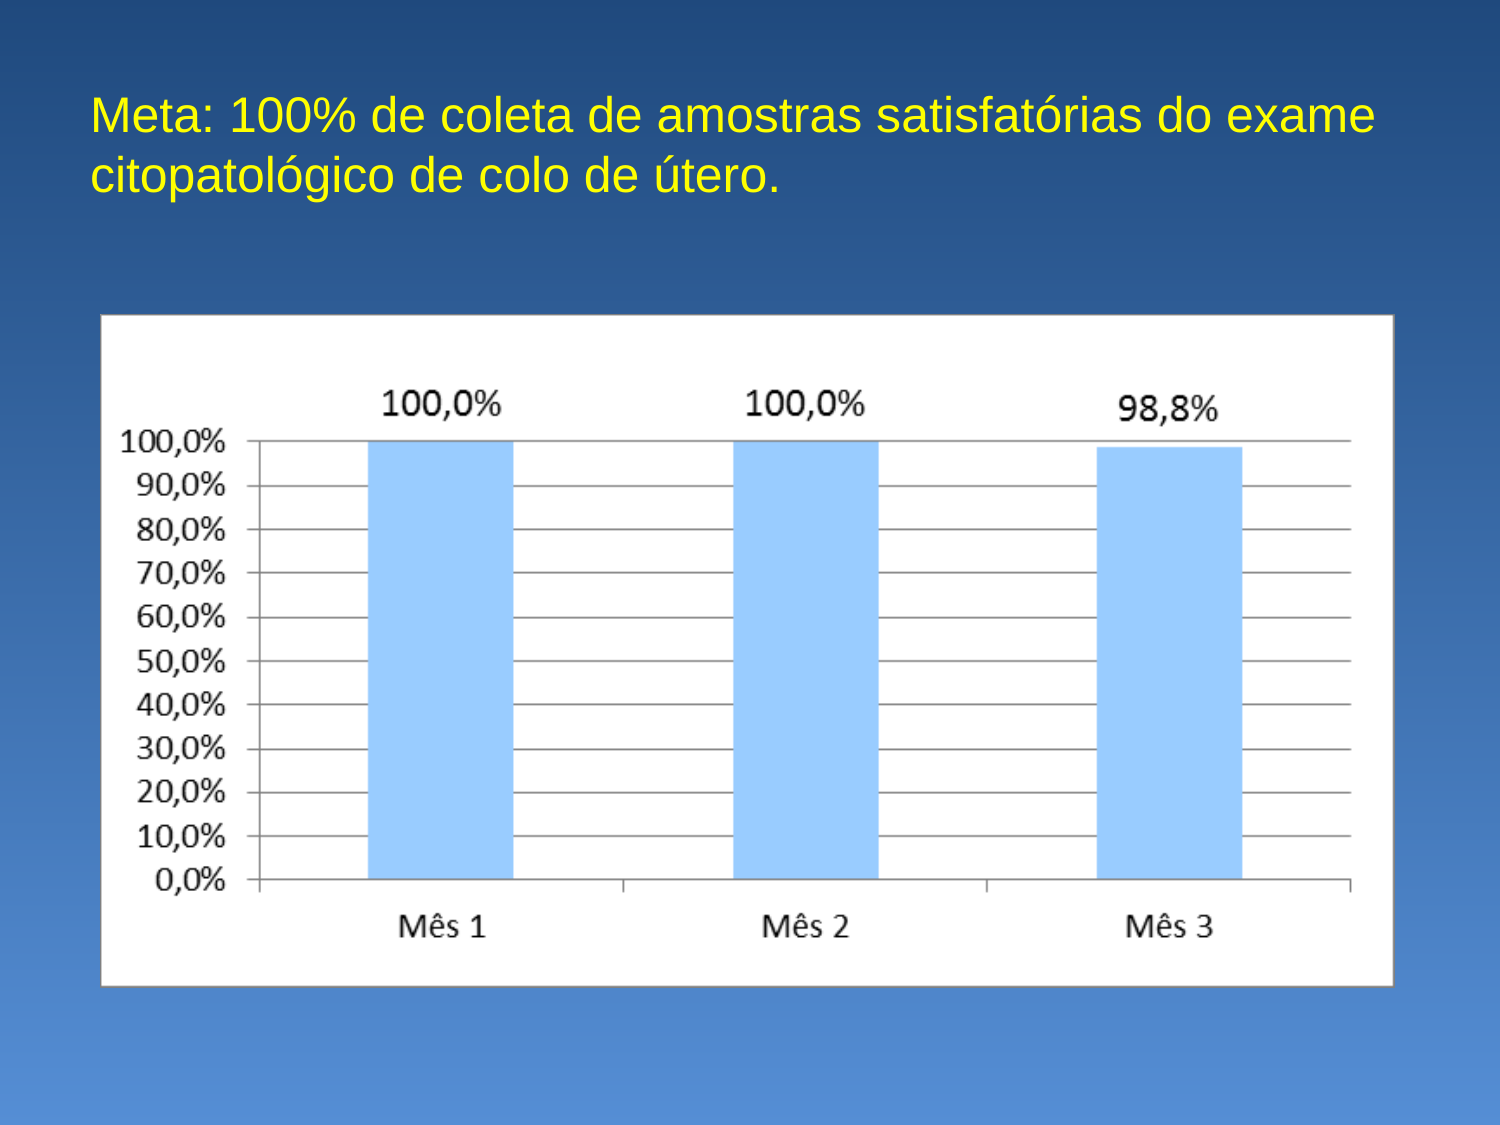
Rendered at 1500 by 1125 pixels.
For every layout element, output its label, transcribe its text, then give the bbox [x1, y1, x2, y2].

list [100, 314, 1396, 988]
title Meta: 100% de coleta de amostras satisfatórias do exame citopatológico de colo de útero. [75, 45, 1447, 421]
